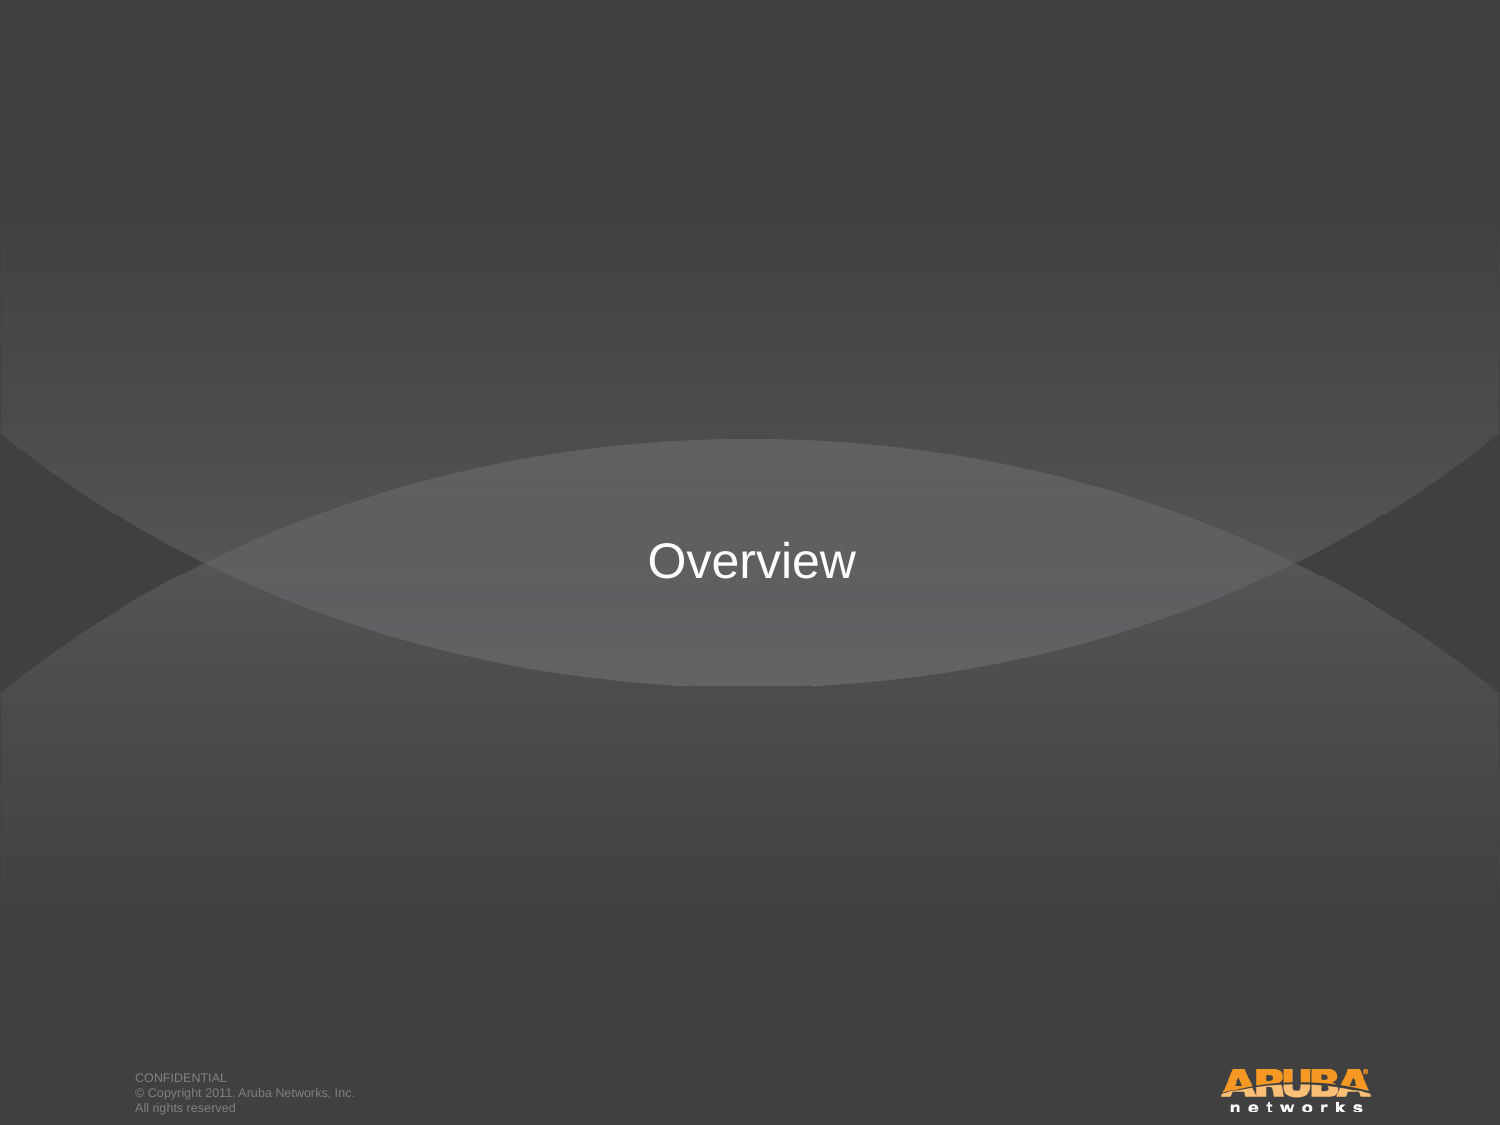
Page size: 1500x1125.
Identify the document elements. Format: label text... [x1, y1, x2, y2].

picture [0, 0, 1500, 1125]
title Overview [147, 523, 1357, 602]
